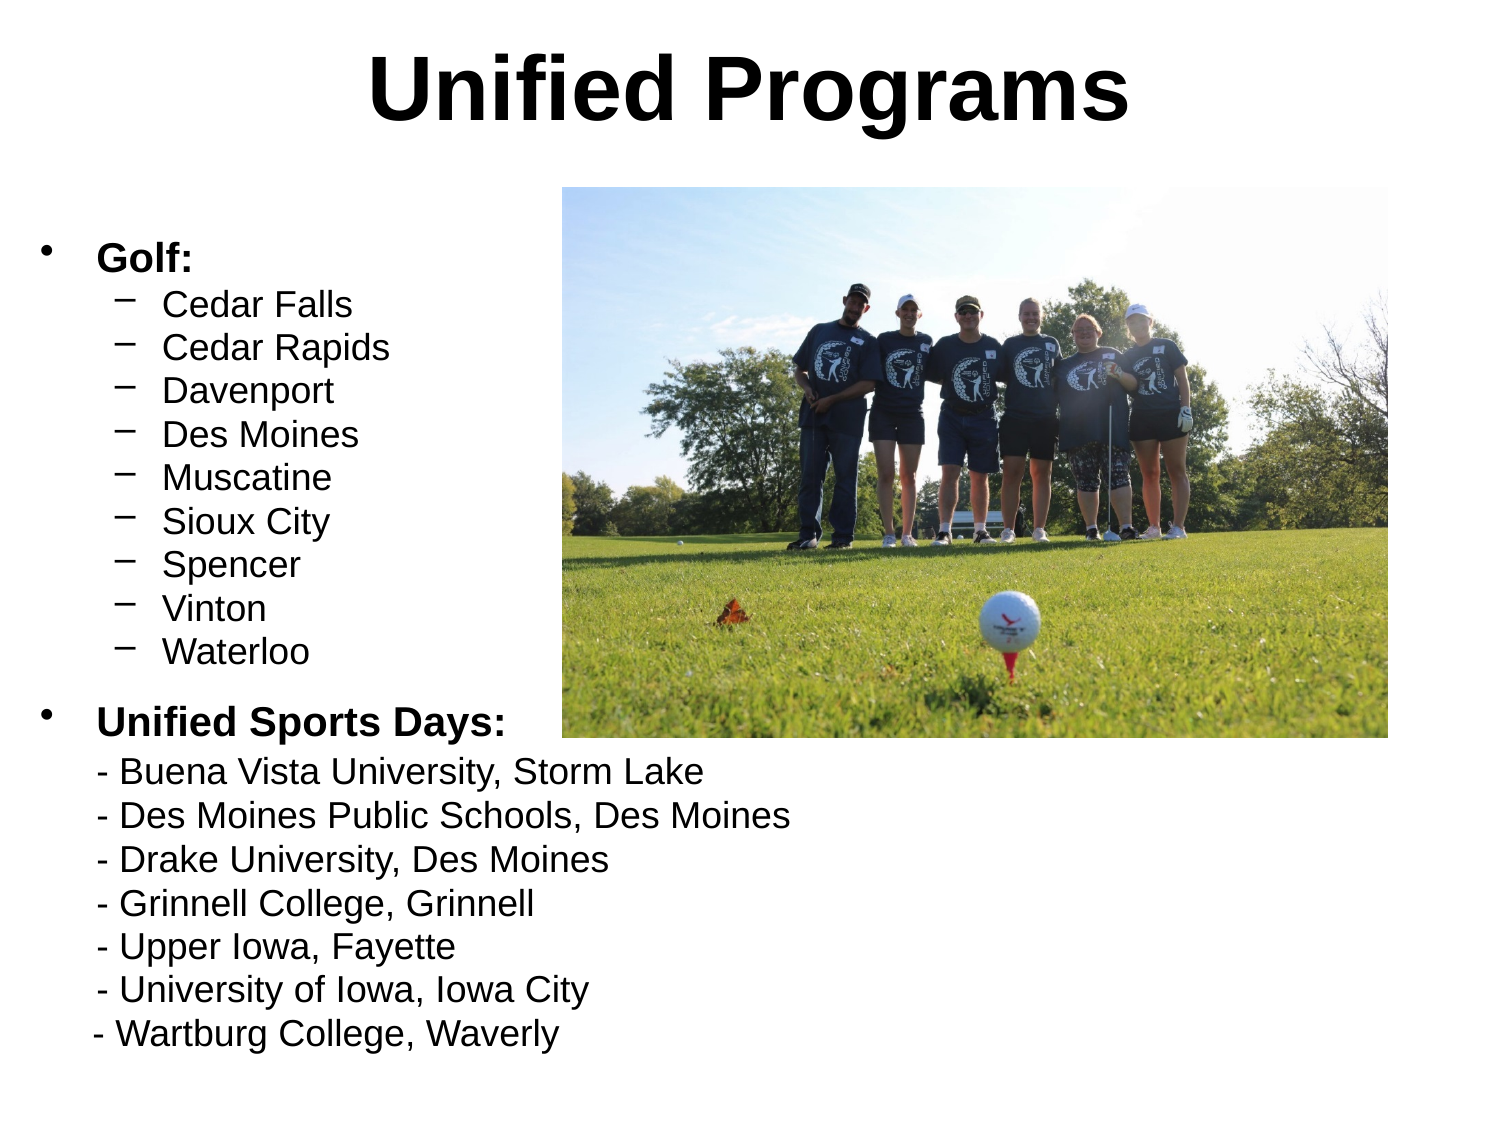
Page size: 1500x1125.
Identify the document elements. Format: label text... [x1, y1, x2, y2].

picture [562, 187, 1388, 738]
title Unified Programs [75, 45, 1425, 233]
list Golf: Cedar Falls Cedar Rapids Davenport Des Moines Muscatine Sioux City Spencer Vinton Waterloo Unified Sports Days: - Buena Vista University, Storm Lake - Des Moines Public Schools, Des Moines - Drake University, Des Moines - Grinnell College, Grinnell - Upper Iowa, Fayette - University of Iowa, Iowa City - Wartburg College, Waverly [24, 200, 838, 1100]
